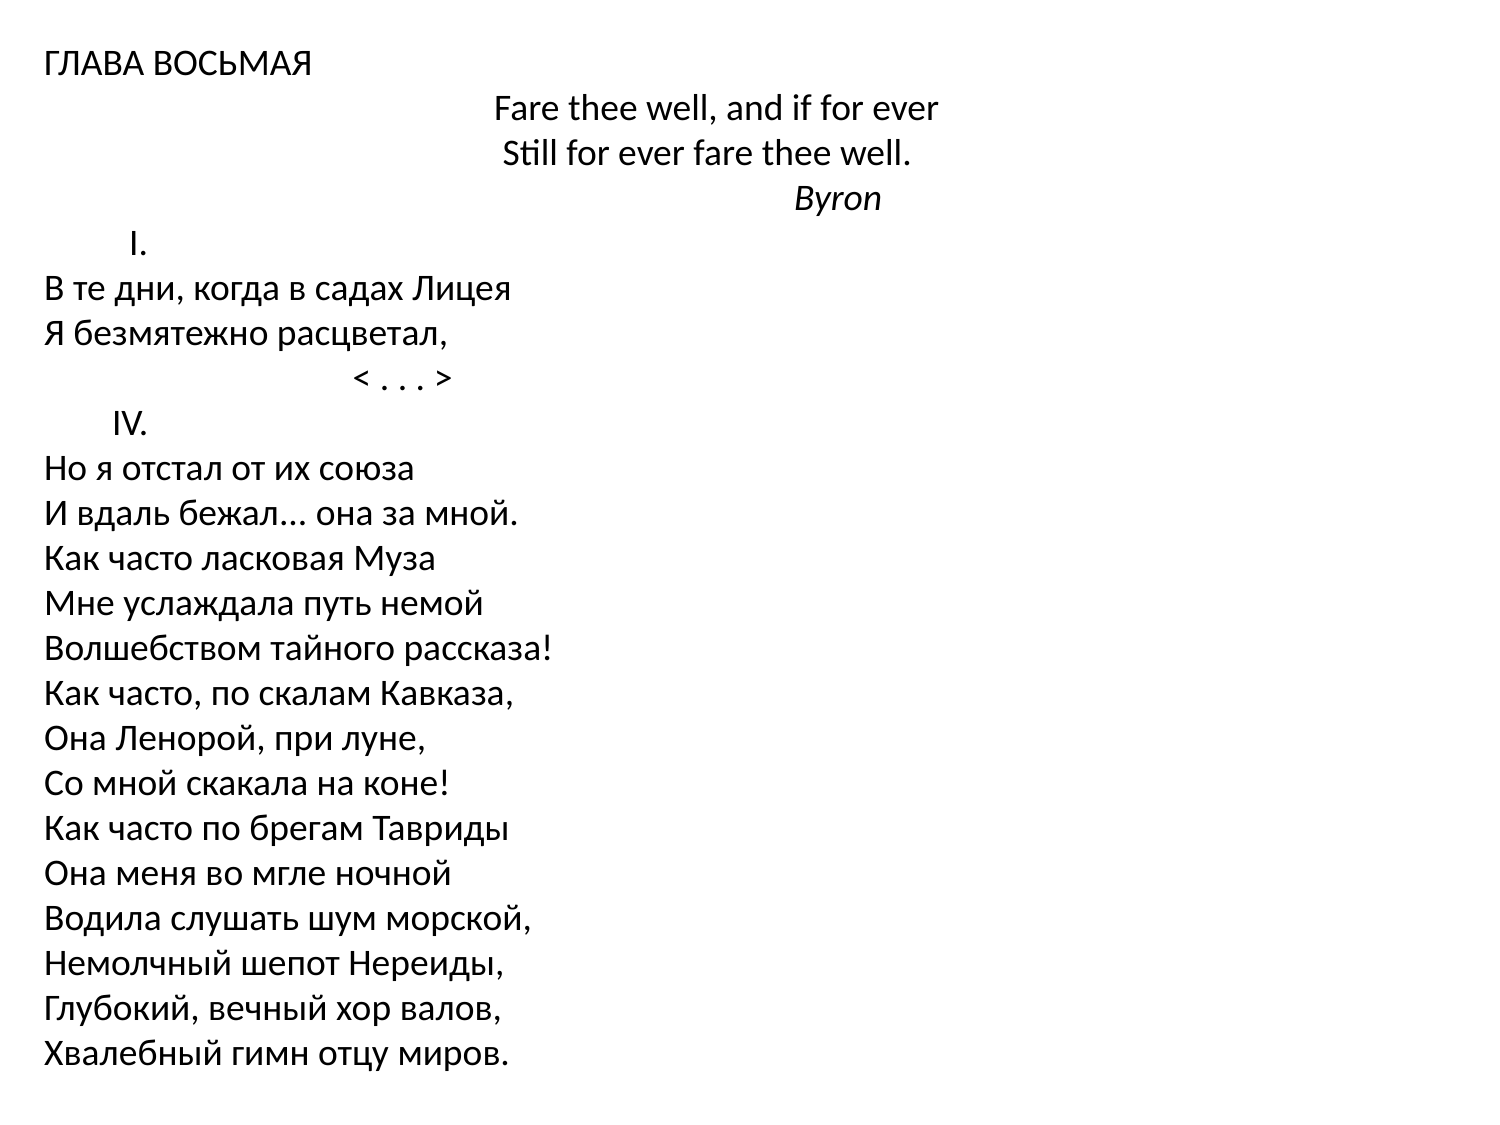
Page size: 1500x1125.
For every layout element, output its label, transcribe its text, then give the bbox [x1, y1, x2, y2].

text_box ГЛАВА ВОСЬМАЯ Fare thee well, and if for ever Still for ever fare thee well. Byron I. В те дни, когда в садах Лицея Я безмятежно расцветал, < . . . > IV. Но я отстал от их союза И вдаль бежал... она за мной. Как часто ласковая Муза Мне услаждала путь немой Волшебством тайного рассказа! Как часто, по скалам Кавказа, Она Ленорой, при луне, Со мной скакала на коне! Как часто по брегам Тавриды Она меня во мгле ночной Водила слушать шум морской, Немолчный шепот Нереиды, Глубокий, вечный хор валов, Хвалебный гимн отцу миров. [29, 30, 1235, 1081]
